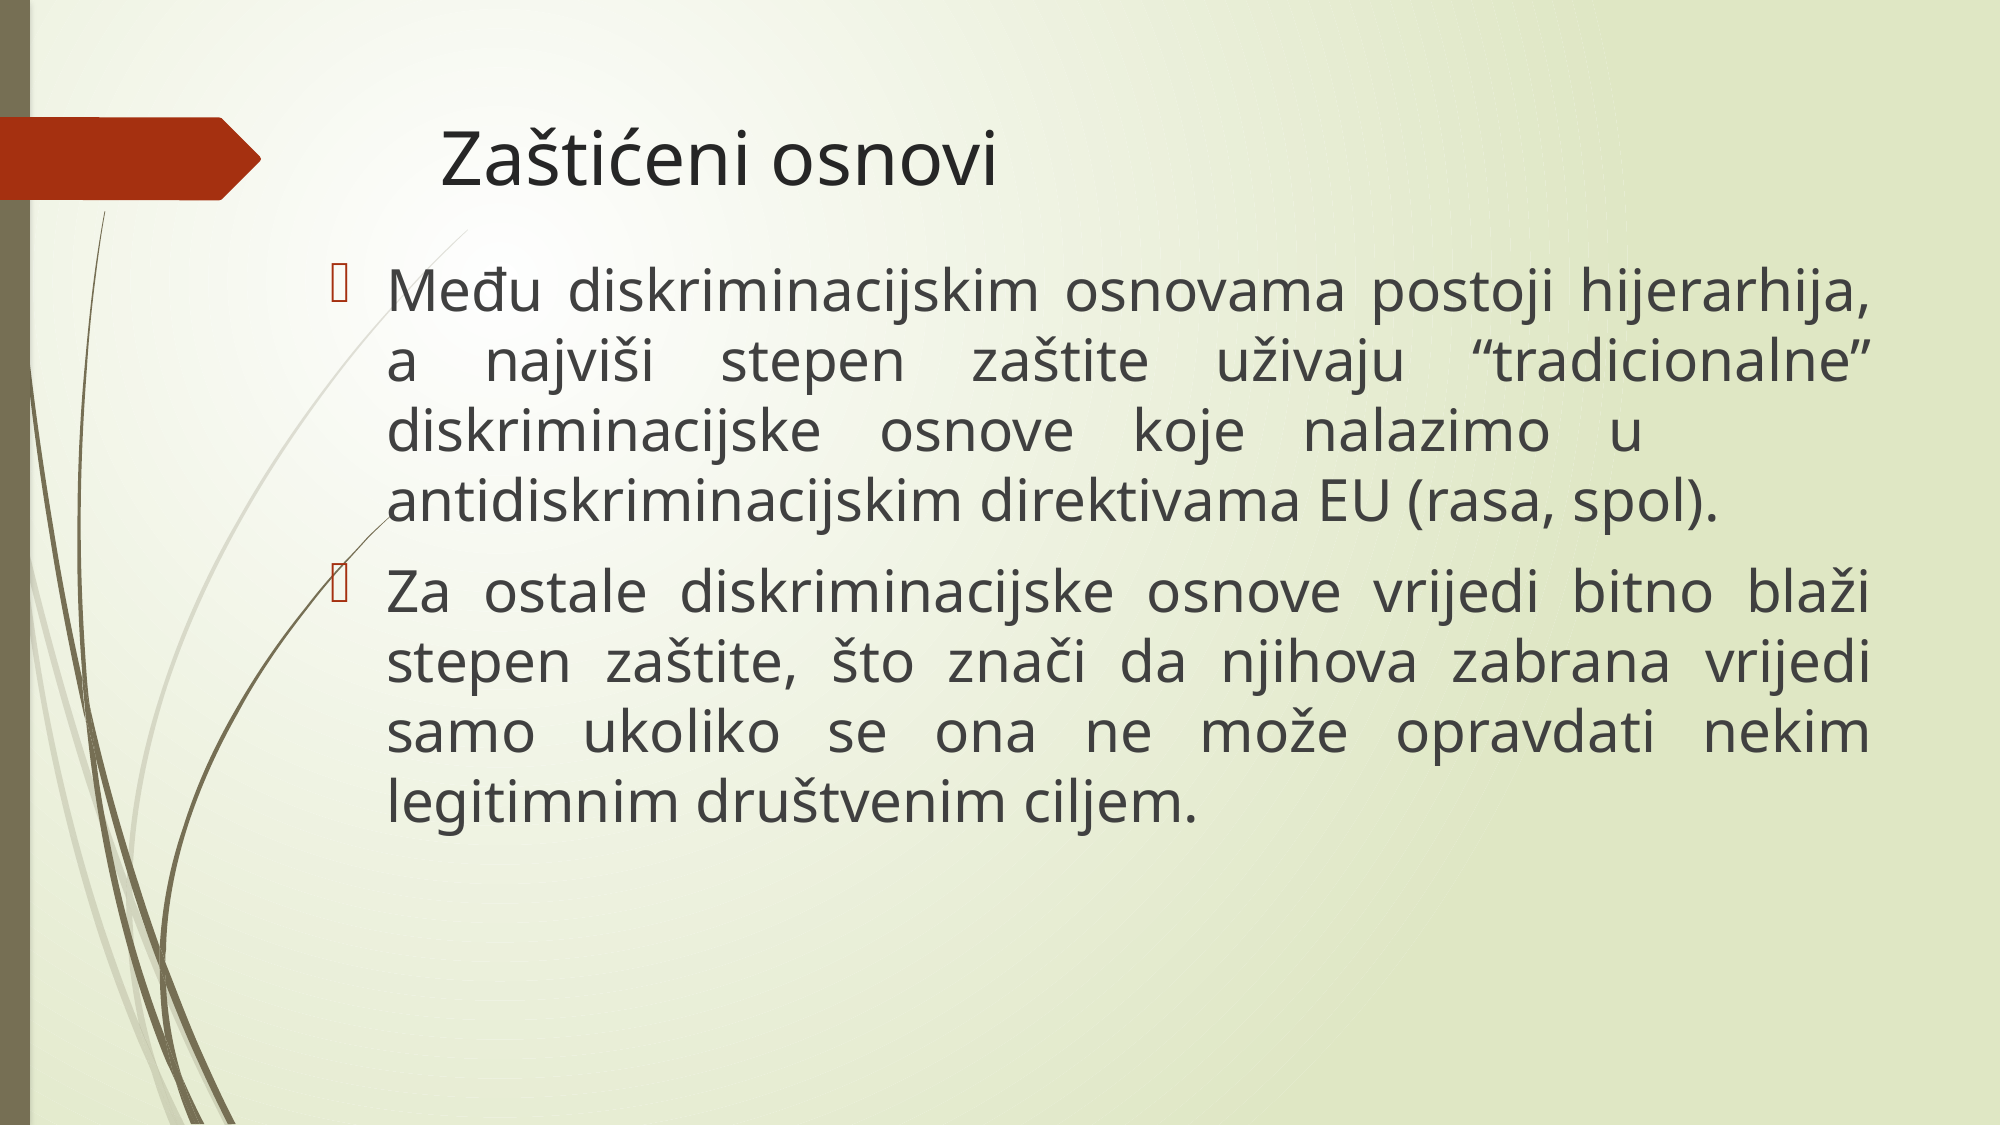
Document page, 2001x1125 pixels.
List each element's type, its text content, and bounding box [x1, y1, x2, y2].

list Među diskriminacijskim osnovama postoji hijerarhija, a najviši stepen zaštite uživaju “tradicionalne” diskriminacijske osnove koje nalazimo u antidiskriminacijskim direktivama EU (rasa, spol). Za ostale diskriminacijske osnove vrijedi bitno blaži stepen zaštite, što znači da njihova zabrana vrijedi samo ukoliko se ona ne može opravdati nekim legitimnim društvenim ciljem. [314, 245, 1888, 970]
title Zaštićeni osnovi [425, 102, 1888, 243]
